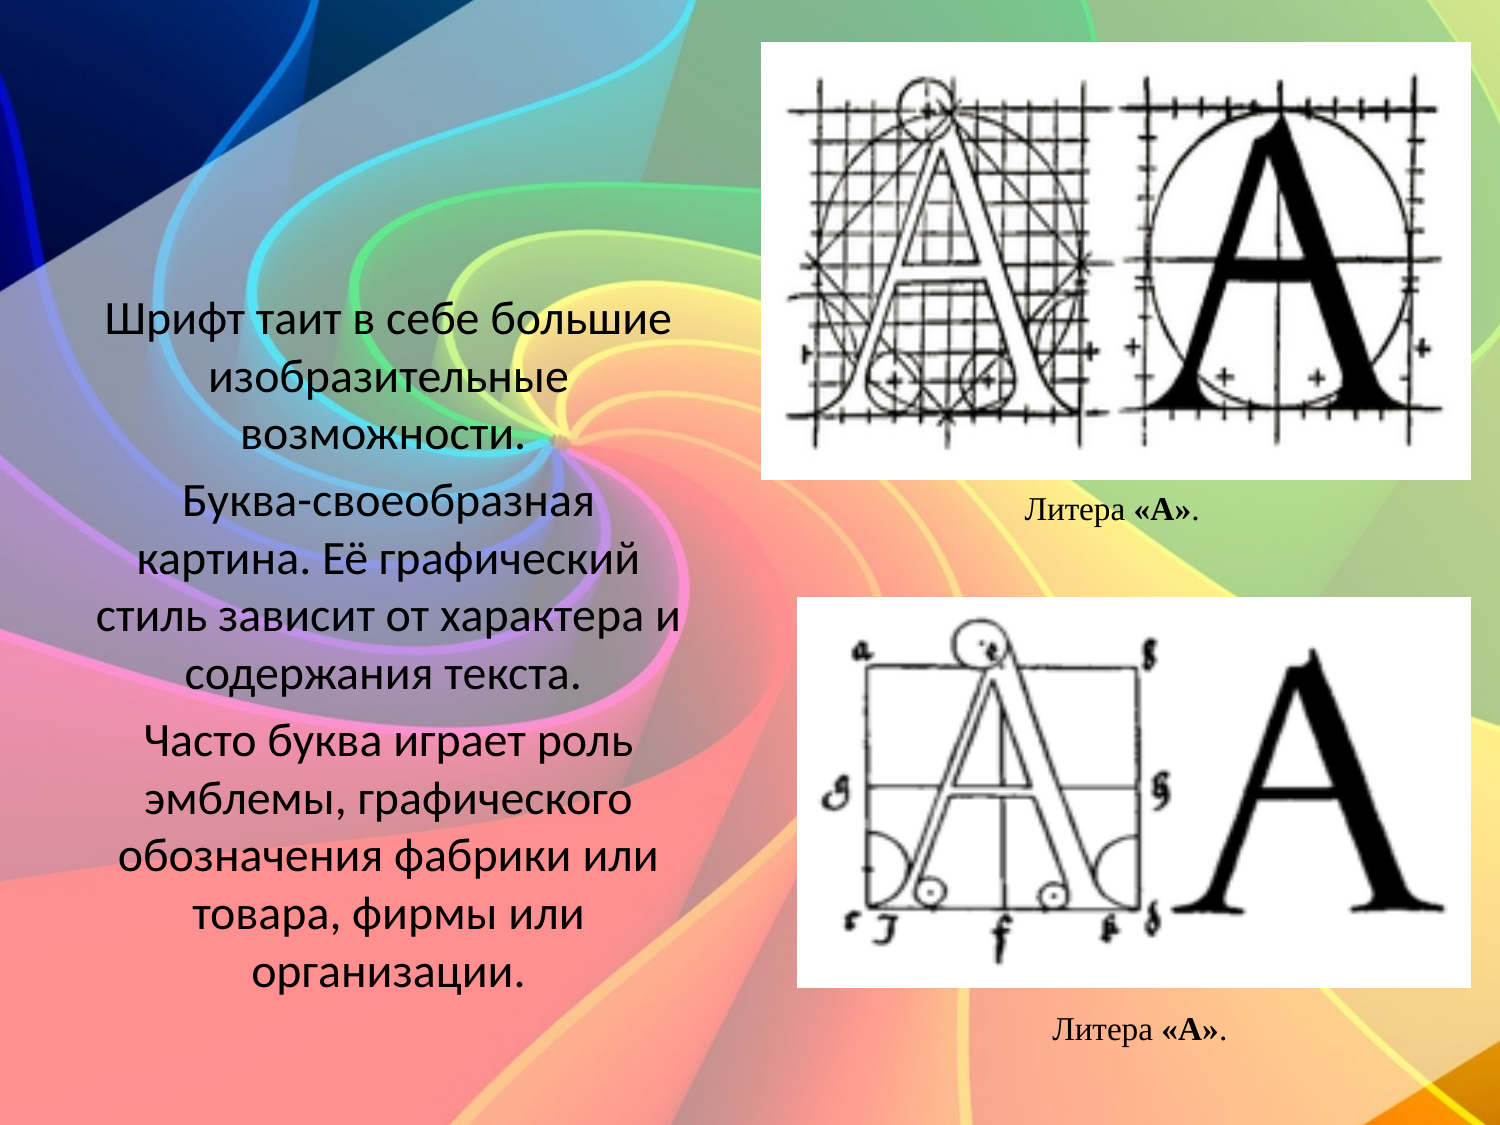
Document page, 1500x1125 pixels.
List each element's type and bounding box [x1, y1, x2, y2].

list [761, 42, 1471, 481]
picture [0, 0, 1500, 1125]
